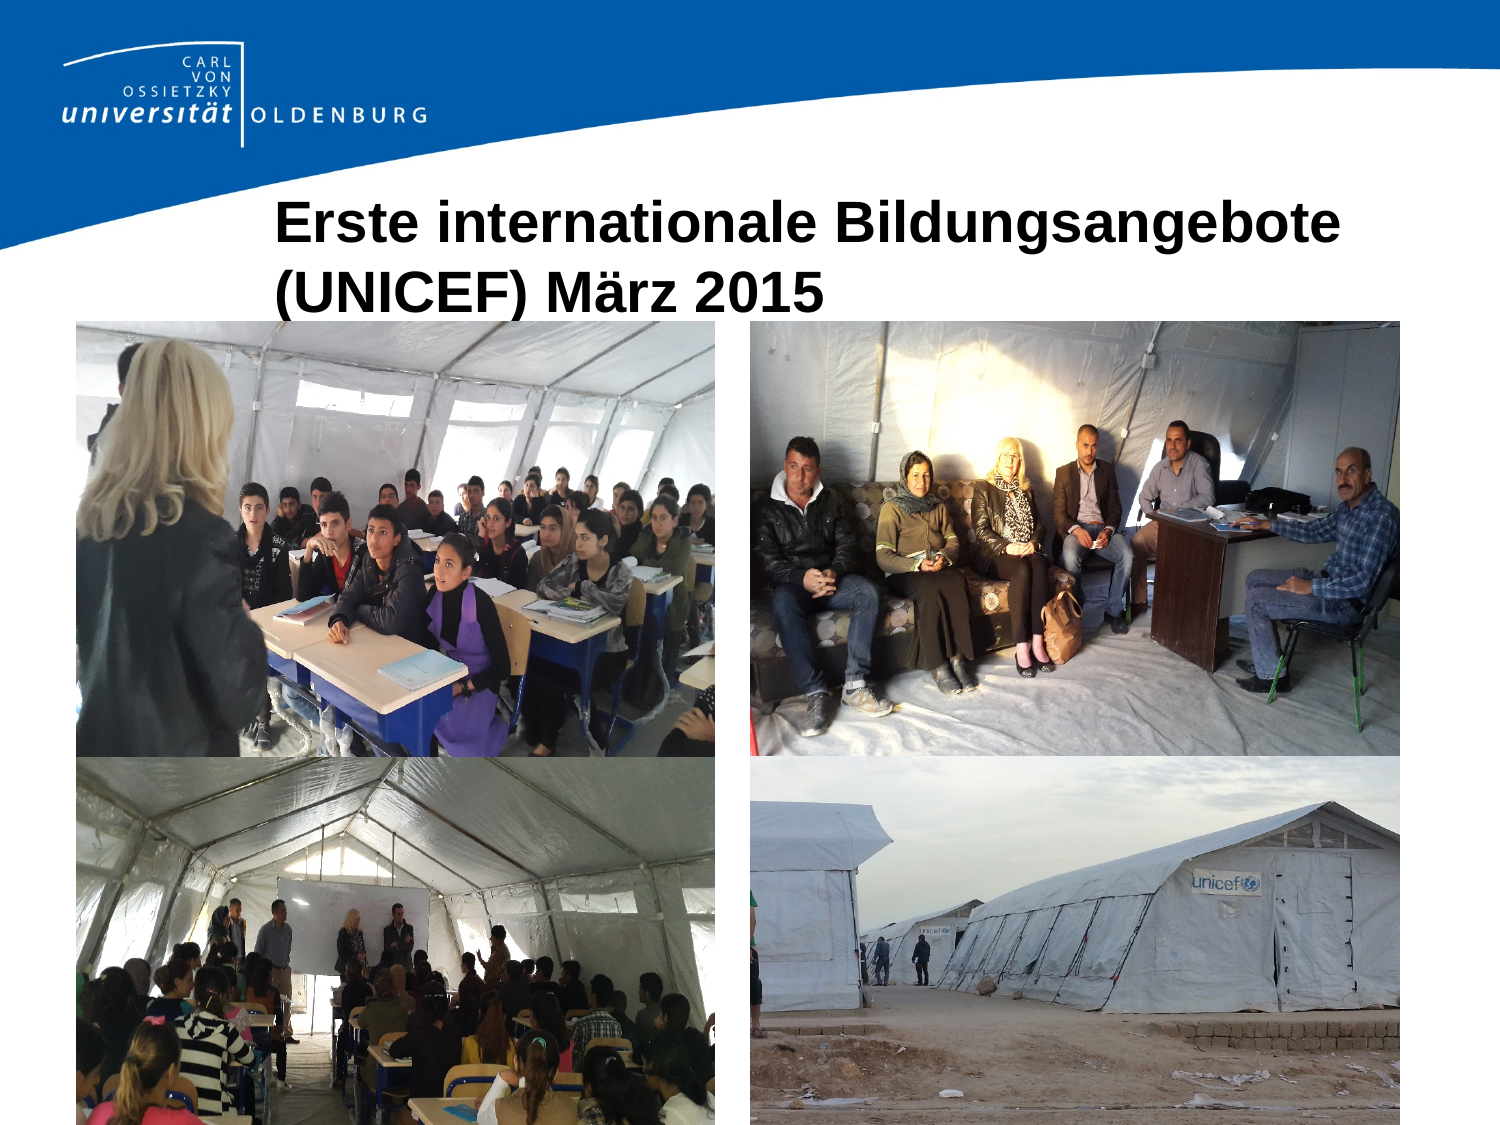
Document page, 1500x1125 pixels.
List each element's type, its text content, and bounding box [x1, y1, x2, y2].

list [749, 321, 1400, 755]
title Erste internationale Bildungsangebote (UNICEF) März 2015 [259, 160, 1500, 349]
picture [0, 0, 1500, 1125]
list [76, 321, 715, 756]
